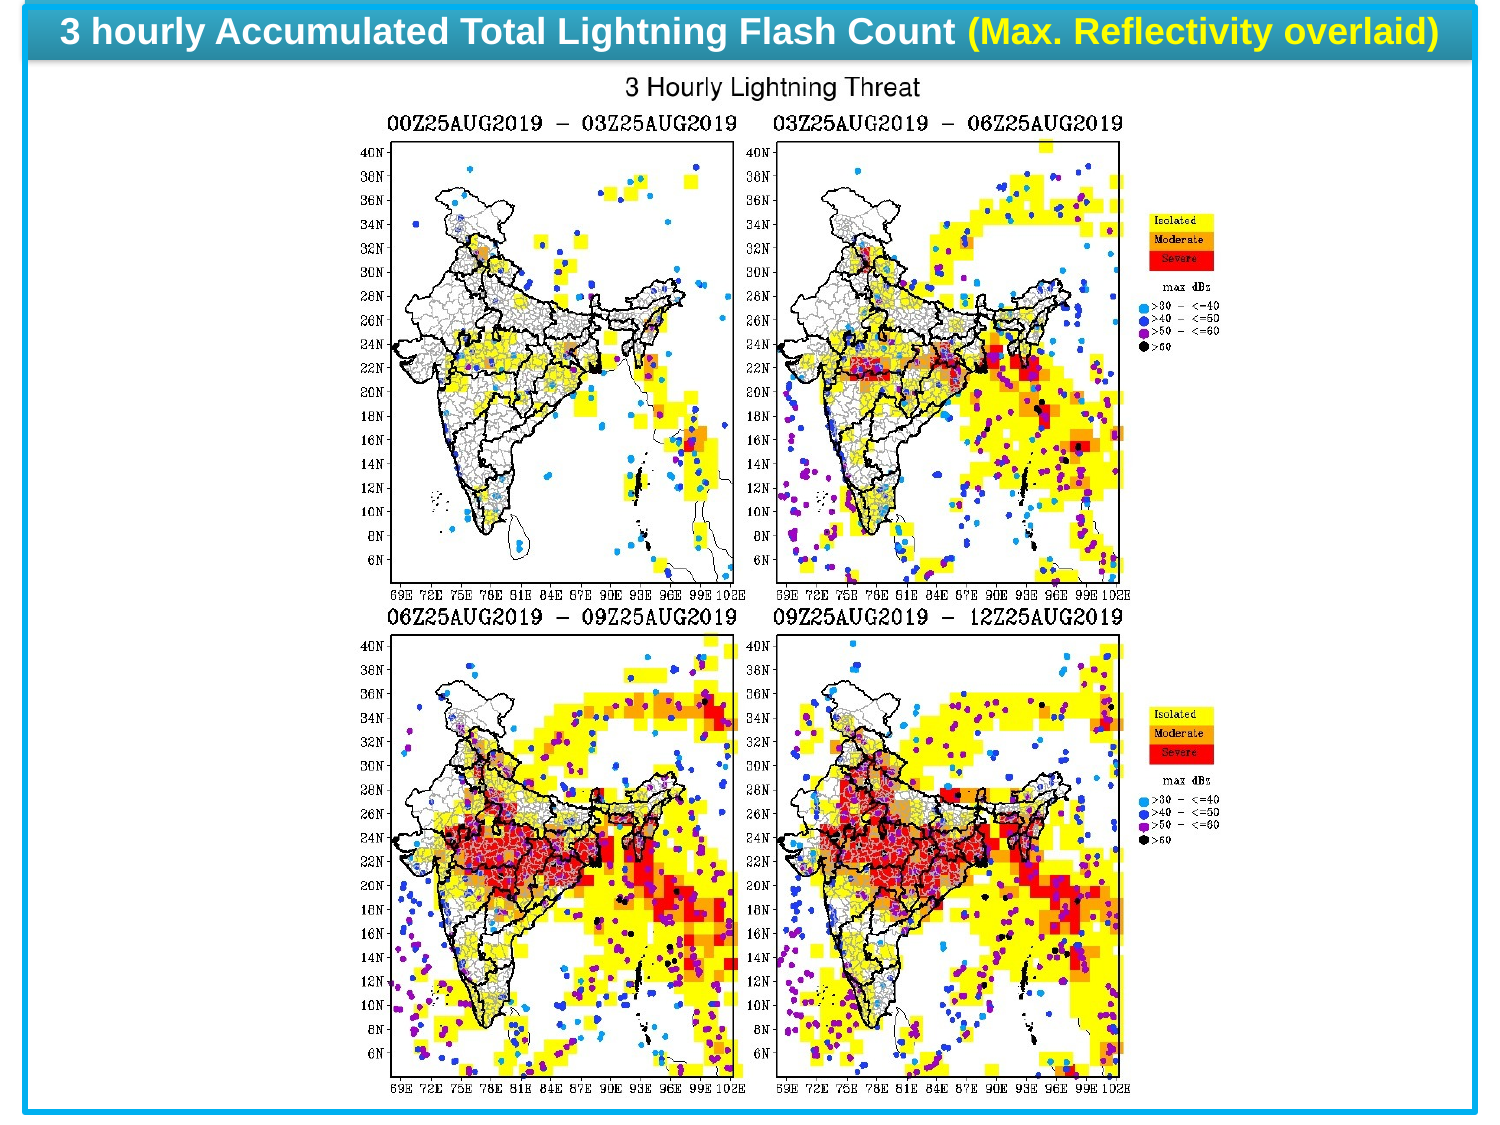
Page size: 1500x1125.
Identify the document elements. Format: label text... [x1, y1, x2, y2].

text_box [23, 5, 1477, 1114]
text_box 3 hourly Accumulated Total Lightning Flash Count (Max. Reflectivity overlaid) [24, 0, 1475, 5]
picture [354, 71, 1221, 1098]
